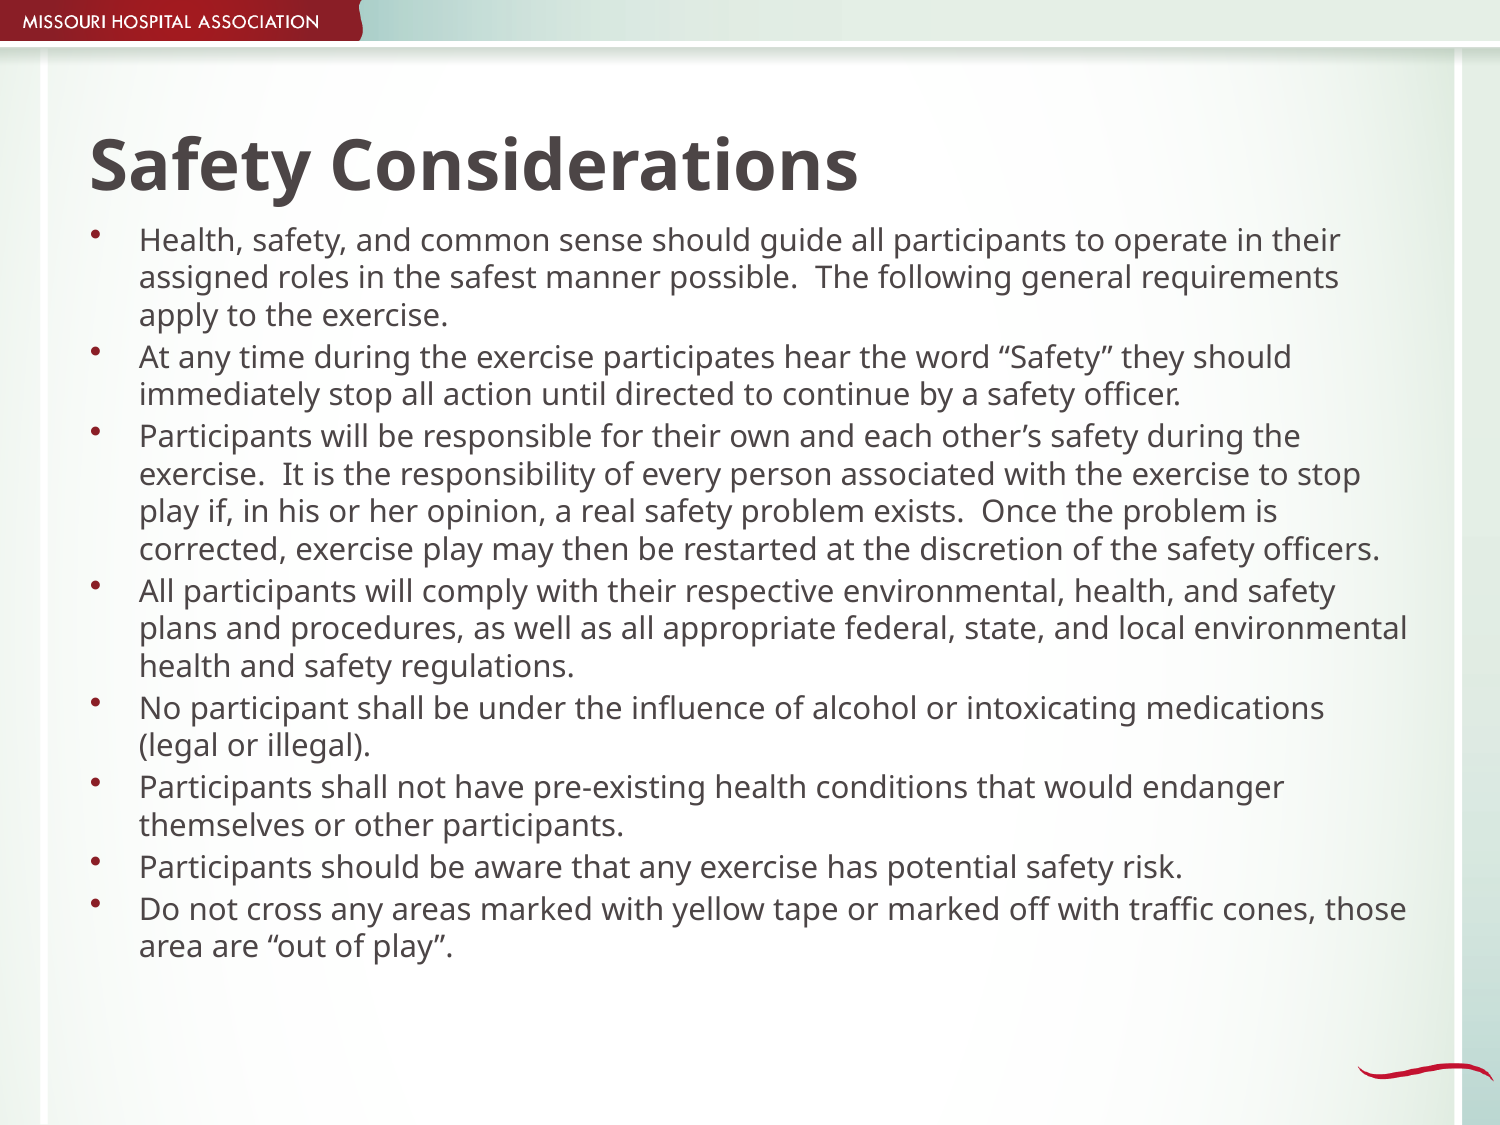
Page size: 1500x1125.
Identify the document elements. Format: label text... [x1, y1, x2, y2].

list Health, safety, and common sense should guide all participants to operate in their assigned roles in the safest manner possible. The following general requirements apply to the exercise. At any time during the exercise participates hear the word “Safety” they should immediately stop all action until directed to continue by a safety officer. Participants will be responsible for their own and each other’s safety during the exercise. It is the responsibility of every person associated with the exercise to stop play if, in his or her opinion, a real safety problem exists. Once the problem is corrected, exercise play may then be restarted at the discretion of the safety officers. All participants will comply with their respective environmental, health, and safety plans and procedures, as well as all appropriate federal, state, and local environmental health and safety regulations. No participant shall be under the influence of alcohol or intoxicating medications (legal or illegal). Participants shall not have pre-existing health conditions that would endanger themselves or other participants. Participants should be aware that any exercise has potential safety risk. Do not cross any areas marked with yellow tape or marked off with traffic cones, those area are “out of play”. [75, 212, 1425, 1005]
picture [0, 0, 1500, 1125]
title Safety Considerations [75, 99, 1425, 212]
